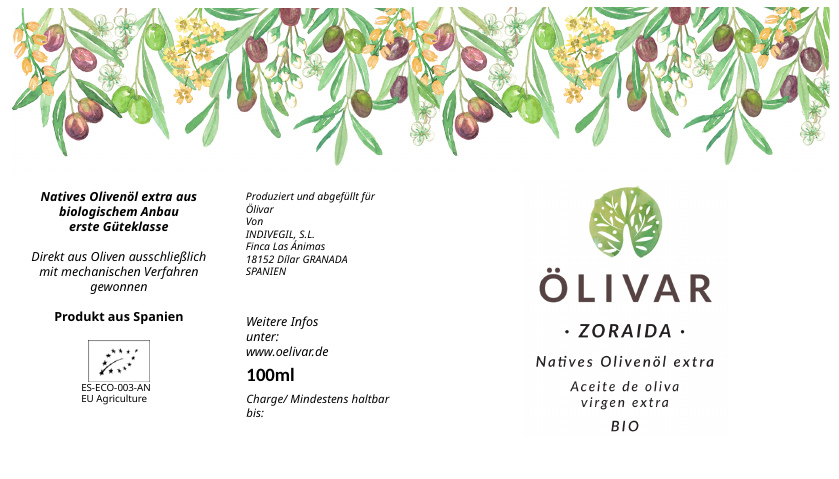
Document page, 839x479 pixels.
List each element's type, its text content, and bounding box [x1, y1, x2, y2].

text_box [10, 7, 830, 175]
text_box Produziert und abgefüllt für Ölivar Von INDIVEGIL, S.L. Finca Las Ánimas 18152 Dílar GRANADA SPANIEN [230, 183, 445, 286]
text_box 100ml [231, 355, 314, 384]
text_box Weitere Infos unter: www.oelivar.de [230, 306, 354, 367]
picture [88, 340, 150, 382]
text_box Charge/ Mindestens haltbar bis: [231, 384, 410, 427]
text_box ES-ECO-003-AN EU Agriculture [66, 373, 172, 424]
text_box Natives Olivenöl extra aus biologischem Anbau erste Güteklasse Direkt aus Oliven ausschließlich mit mechanischen Verfahren gewonnen Produkt aus Spanien [12, 183, 226, 347]
picture [521, 179, 728, 438]
